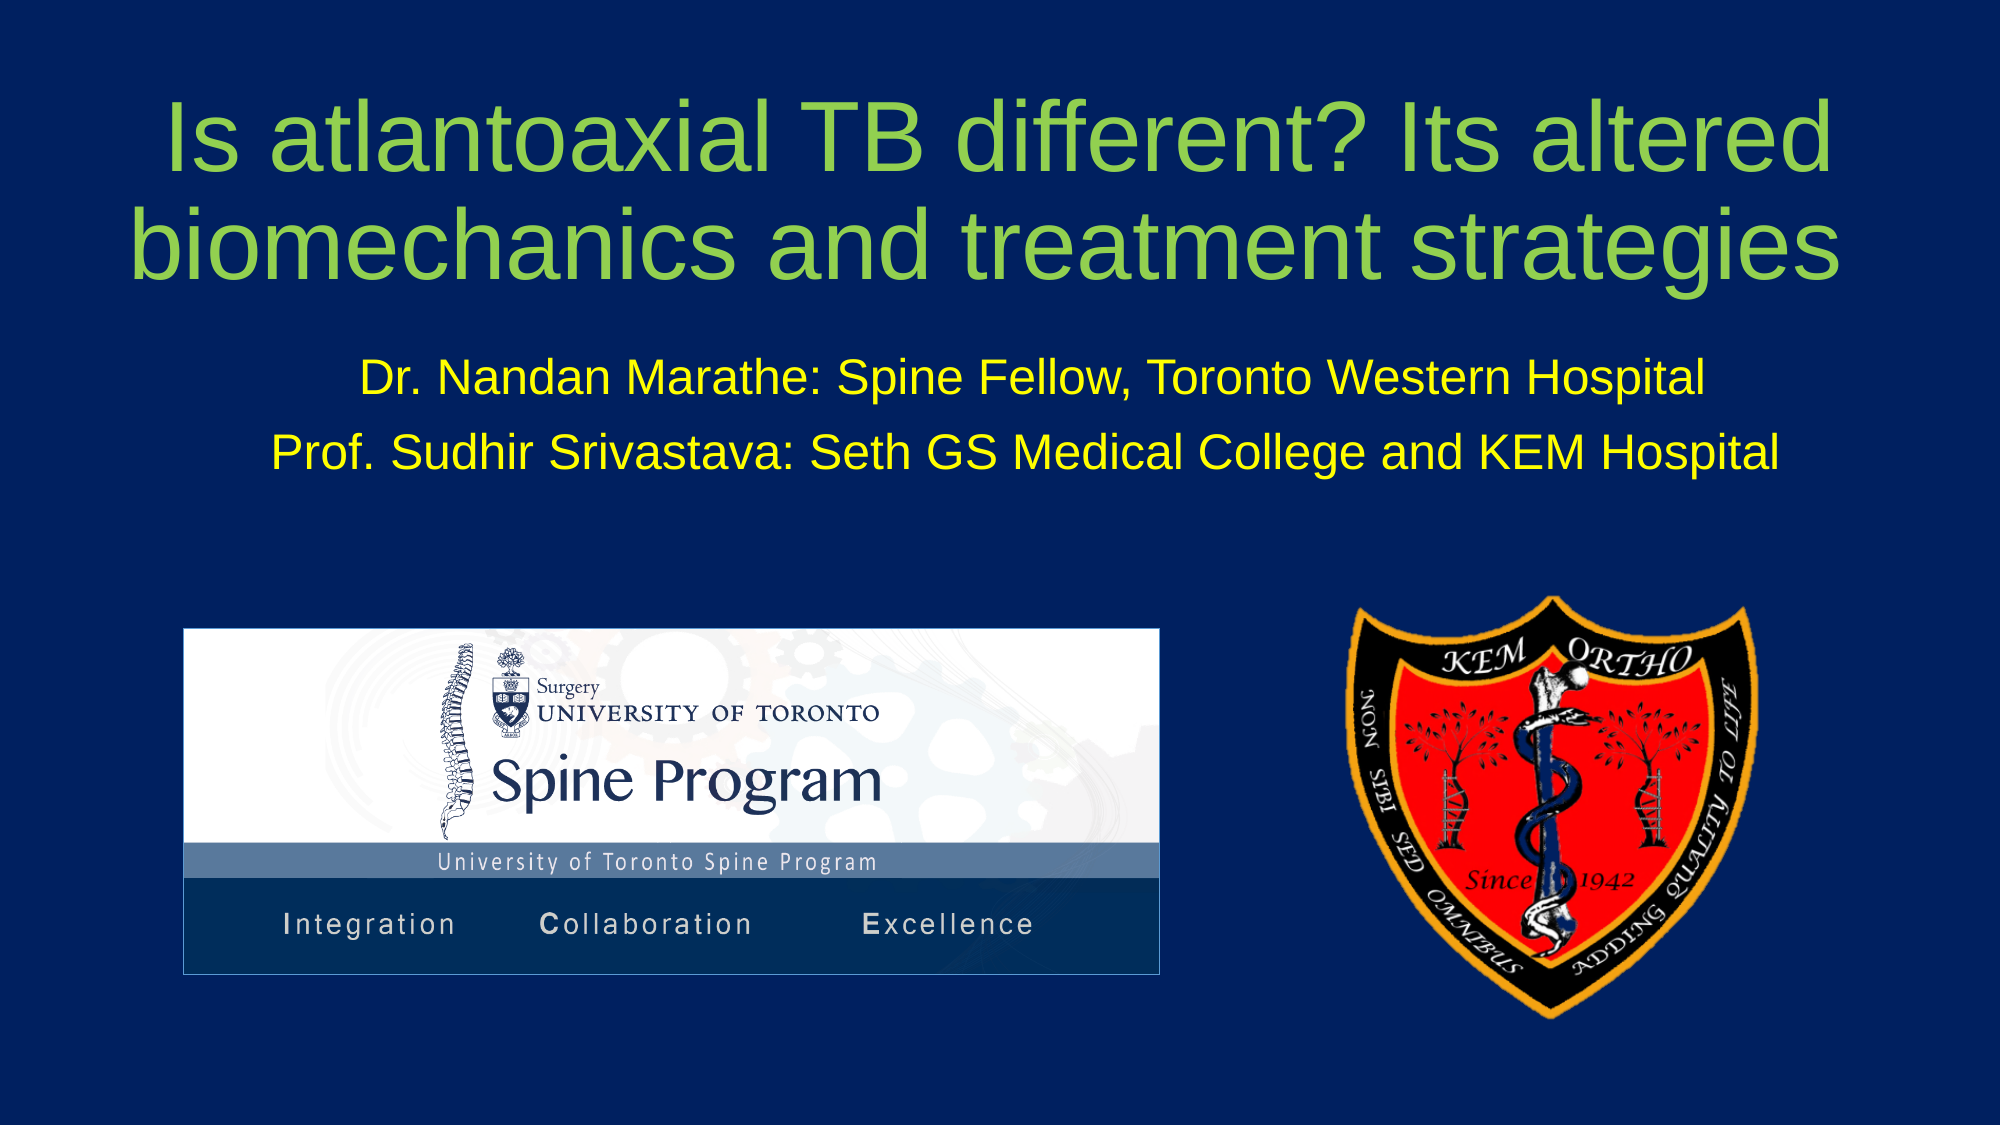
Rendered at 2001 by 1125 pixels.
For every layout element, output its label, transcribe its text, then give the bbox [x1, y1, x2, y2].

subtitle Dr. Nandan Marathe: Spine Fellow, Toronto Western Hospital Prof. Sudhir Srivastava: Seth GS Medical College and KEM Hospital [236, 343, 1830, 541]
title Is atlantoaxial TB different? Its altered biomechanics and treatment strategies [12, 42, 1988, 309]
picture [1330, 575, 1776, 1034]
picture [183, 628, 1160, 975]
